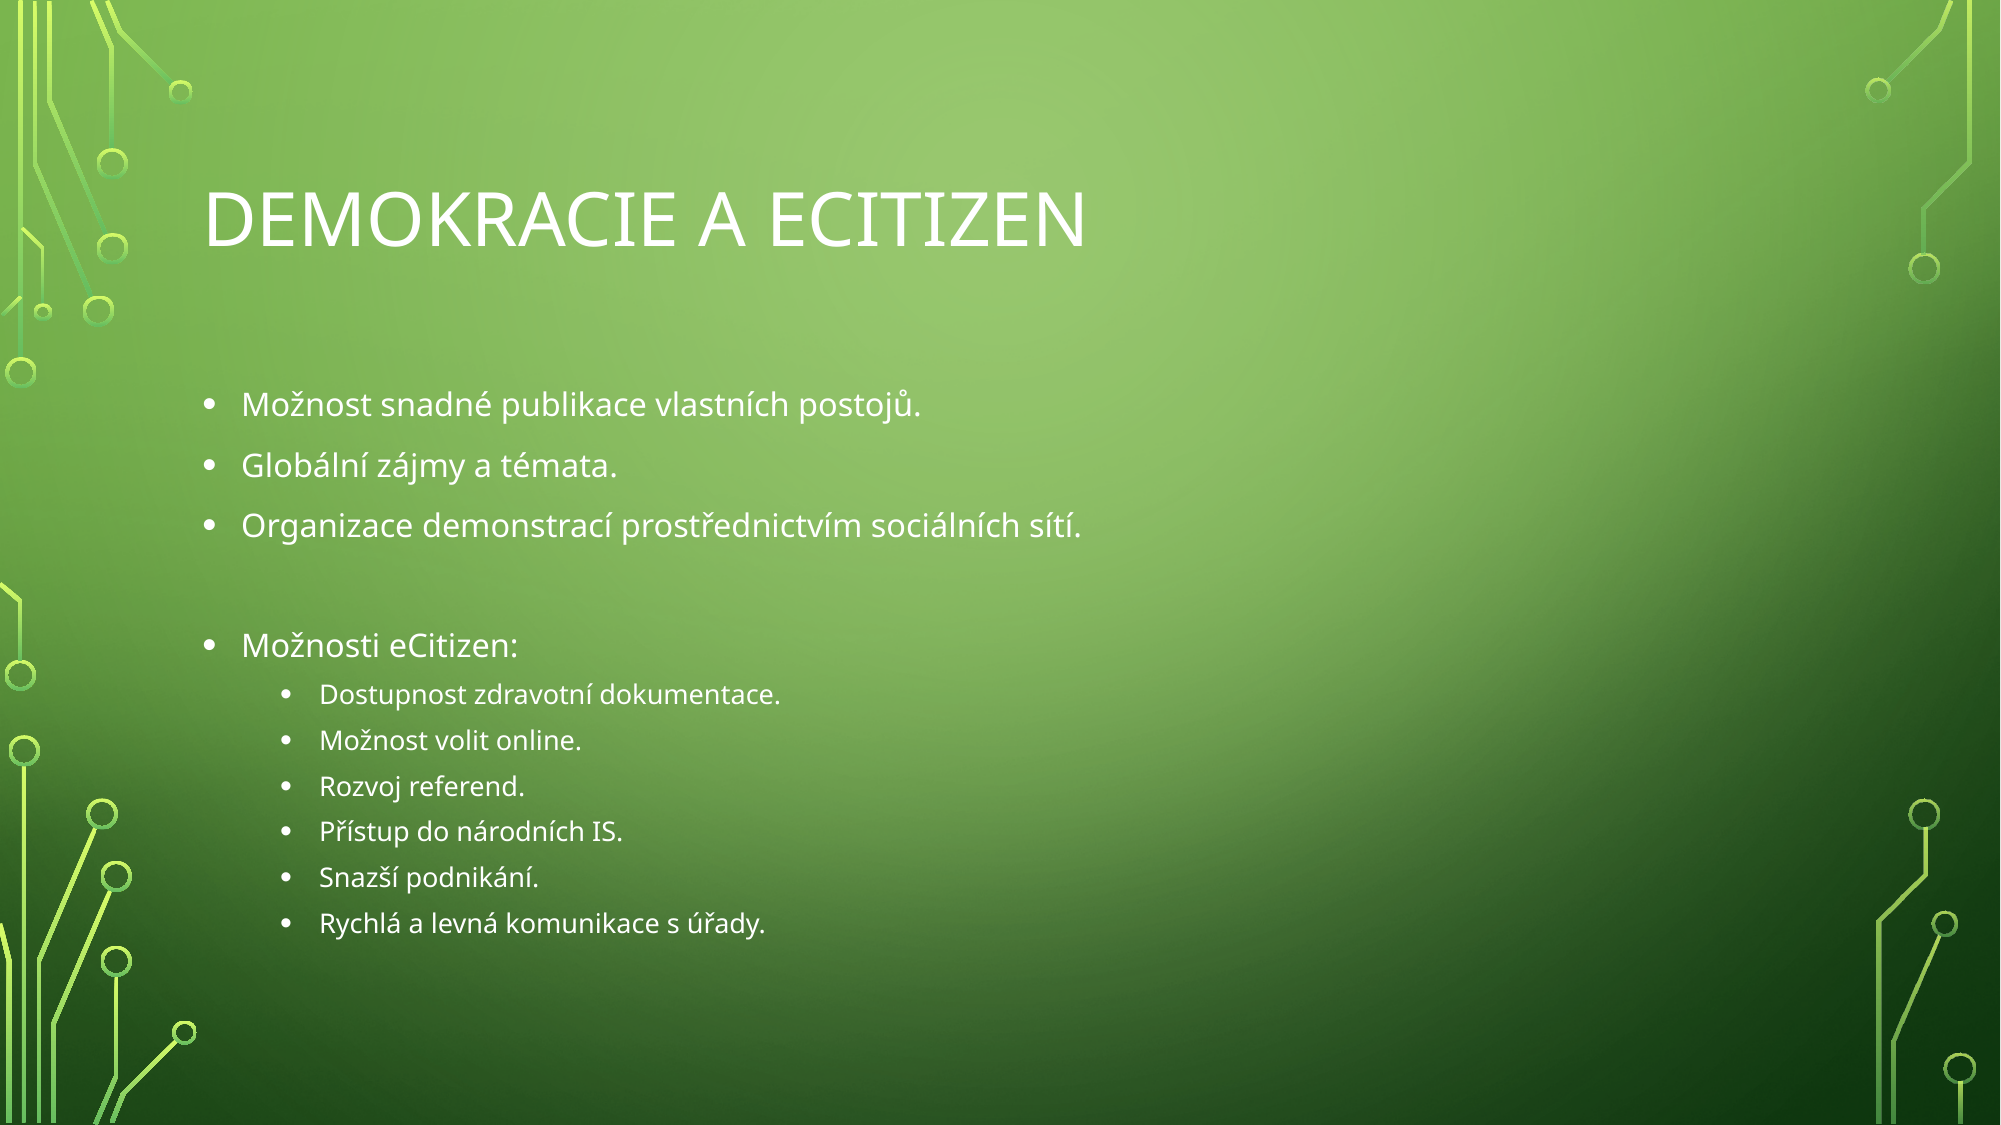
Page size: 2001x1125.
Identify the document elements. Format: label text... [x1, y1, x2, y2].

title Demokracie a eCitizen [187, 101, 1813, 344]
list Možnost snadné publikace vlastních postojů. Globální zájmy a témata. Organizace demonstrací prostřednictvím sociálních sítí. Možnosti eCitizen: Dostupnost zdravotní dokumentace. Možnost volit online. Rozvoj referend. Přístup do národních IS. Snazší podnikání. Rychlá a levná komunikace s úřady. [187, 369, 1813, 950]
